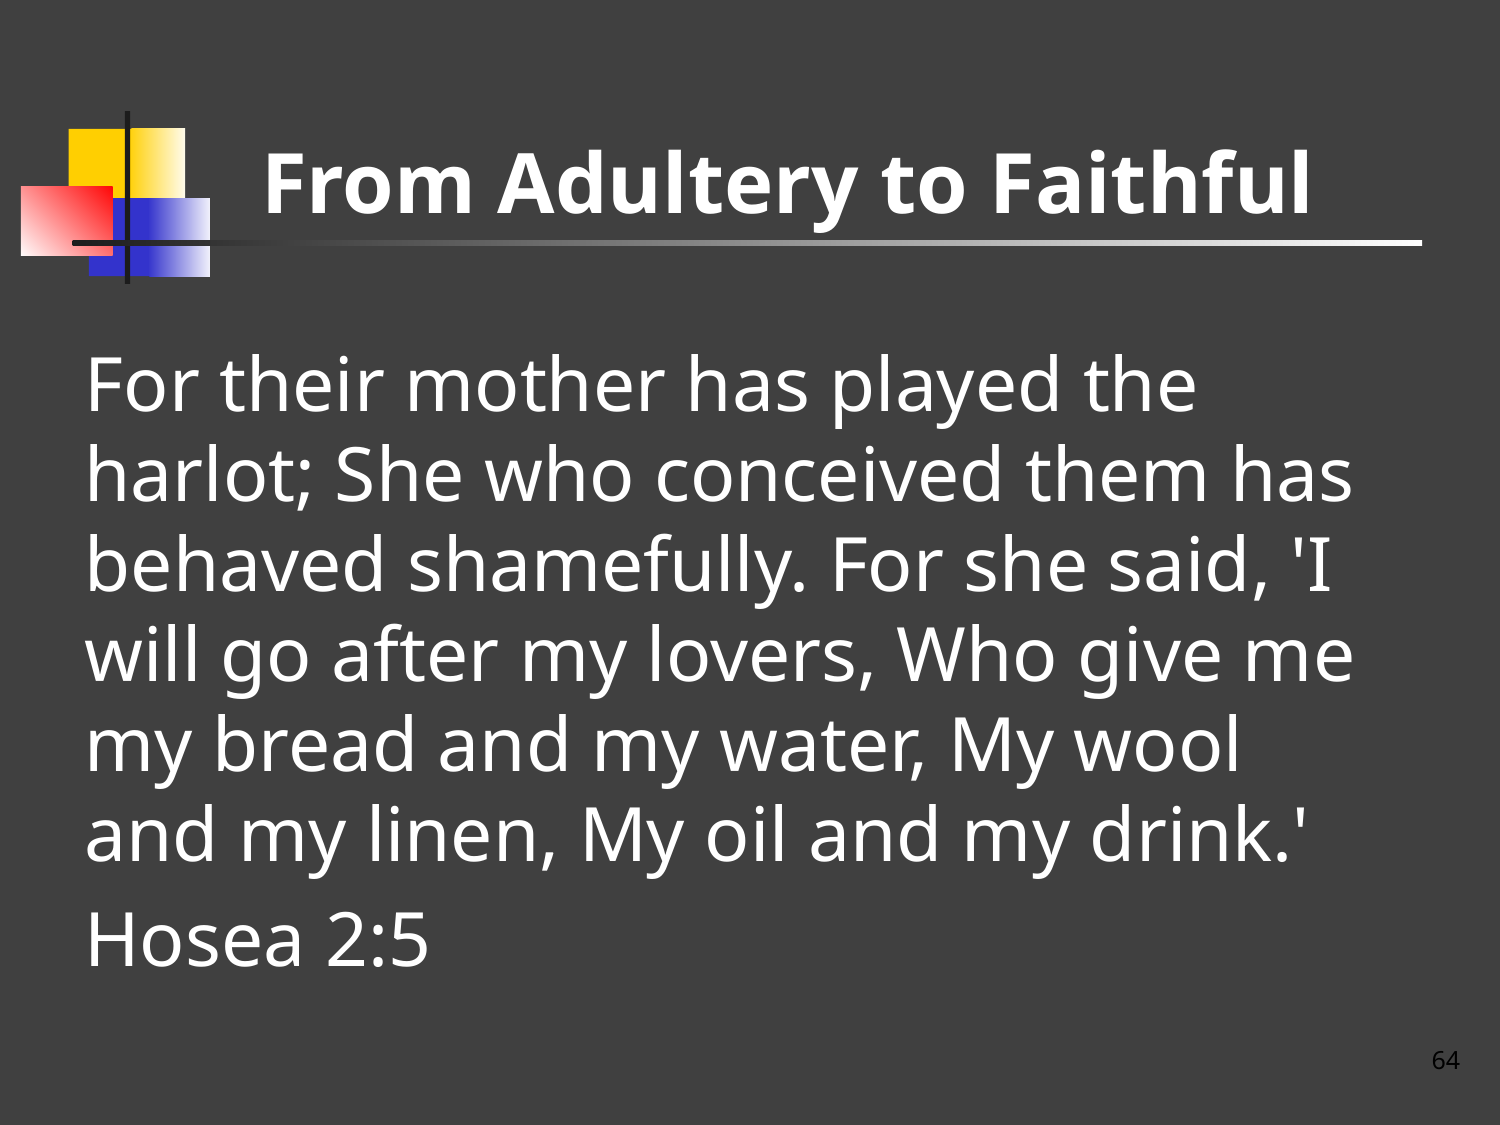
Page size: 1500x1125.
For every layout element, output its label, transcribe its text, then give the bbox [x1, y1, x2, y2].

title From Adultery to Faithful [245, 49, 1468, 238]
list For their mother has played the harlot; She who conceived them has behaved shamefully. For she said, 'I will go after my lovers, Who give me my bread and my water, My wool and my linen, My oil and my drink.' Hosea 2:5 [69, 329, 1400, 982]
